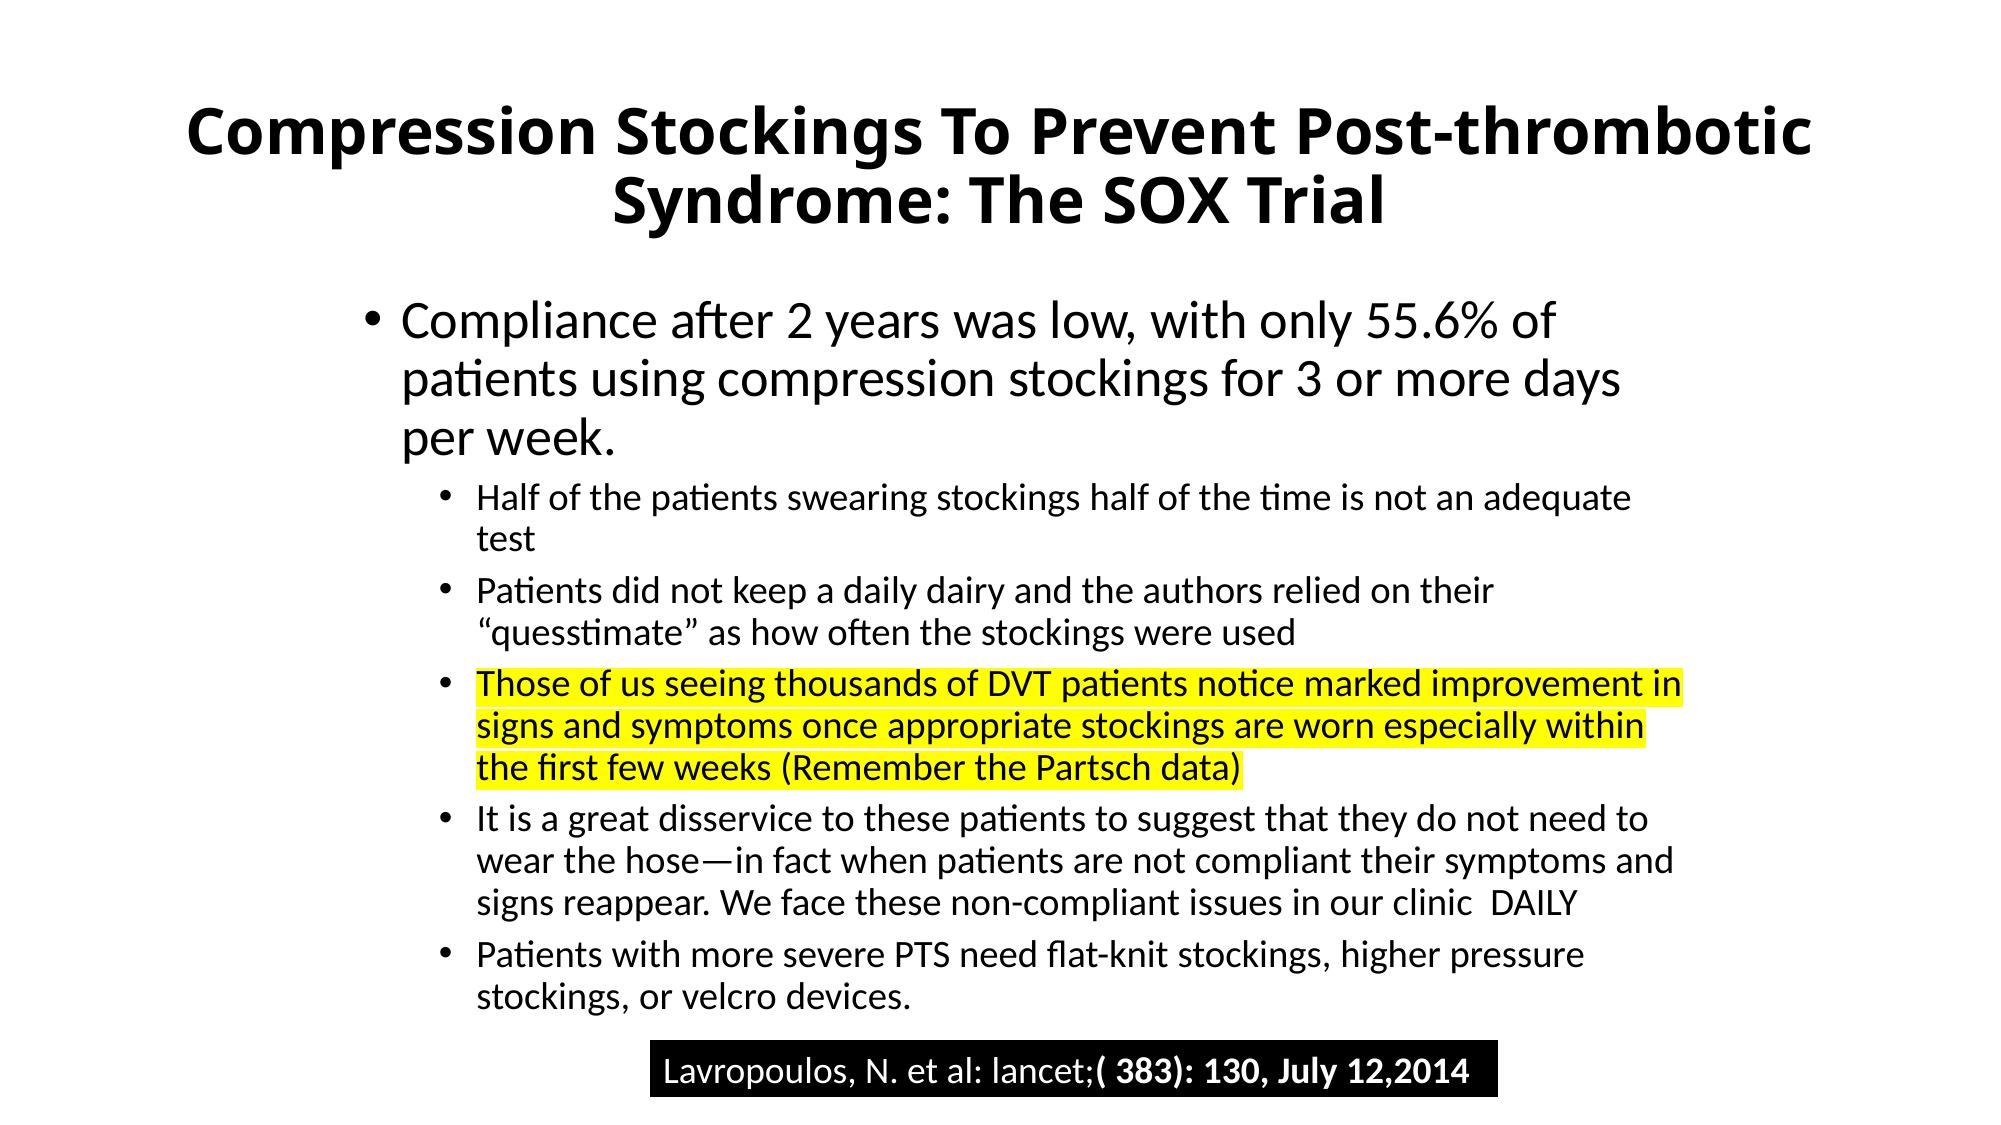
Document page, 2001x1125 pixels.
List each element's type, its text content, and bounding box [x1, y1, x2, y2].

title Compression Stockings To Prevent Post-thrombotic Syndrome: The SOX Trial [137, 59, 1863, 278]
list Compliance after 2 years was low, with only 55.6% of patients using compression stockings for 3 or more days per week. Half of the patients swearing stockings half of the time is not an adequate test Patients did not keep a daily dairy and the authors relied on their “quesstimate” as how often the stockings were used Those of us seeing thousands of DVT patients notice marked improvement in signs and symptoms once appropriate stockings are worn especially within the first few weeks (Remember the Partsch data) It is a great disservice to these patients to suggest that they do not need to wear the hose—in fact when patients are not compliant their symptoms and signs reappear. We face these non-compliant issues in our clinic DAILY Patients with more severe PTS need flat-knit stockings, higher pressure stockings, or velcro devices. [348, 284, 1699, 1027]
text_box Lavropoulos, N. et al: lancet;( 383): 130, July 12,2014 [647, 1037, 1501, 1100]
